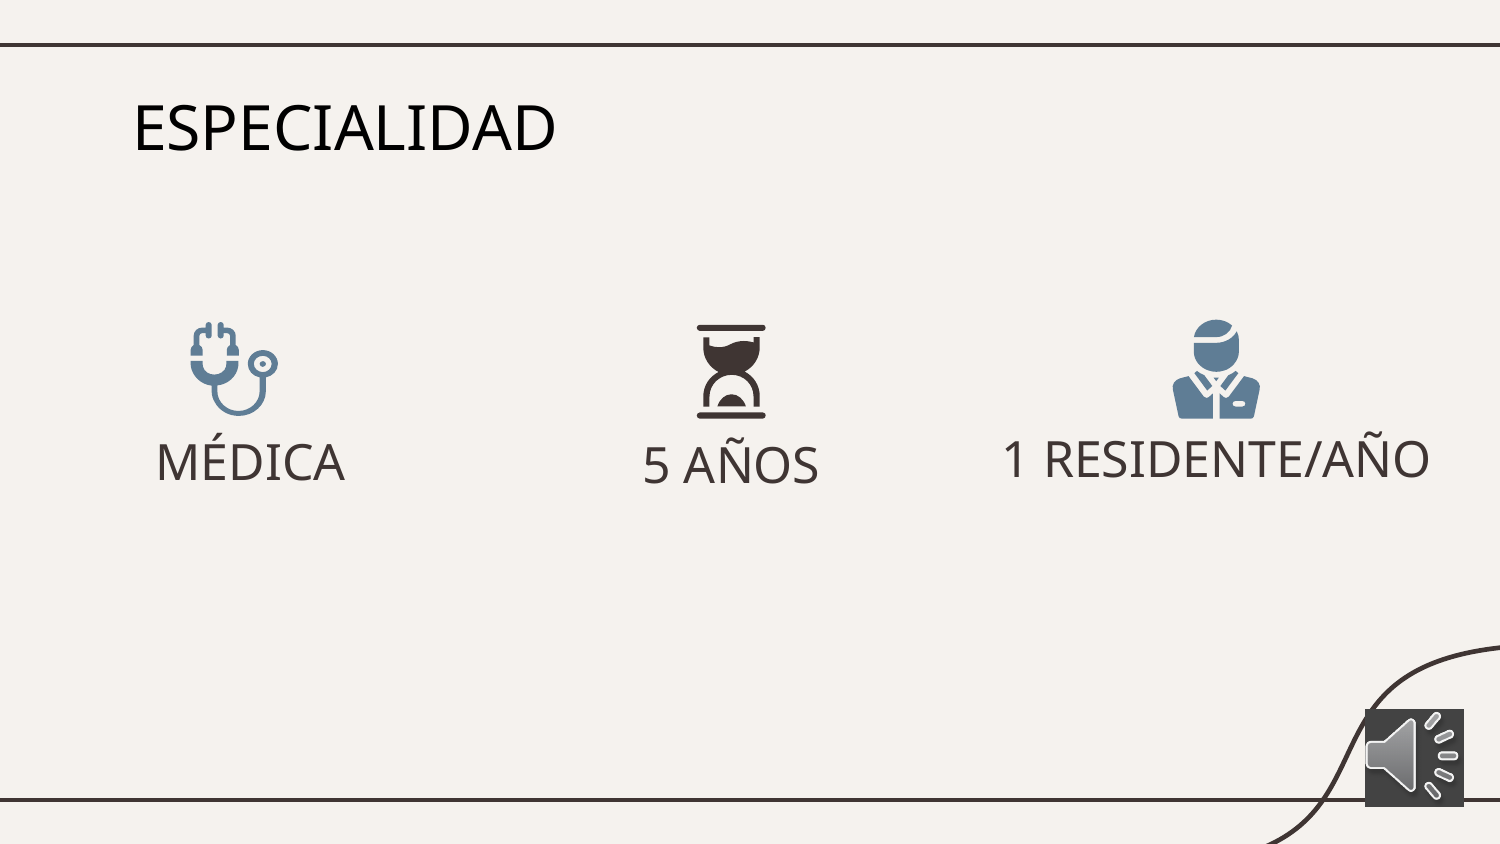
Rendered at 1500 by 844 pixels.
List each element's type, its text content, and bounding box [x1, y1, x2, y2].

title ESPECIALIDAD [116, 72, 1155, 167]
picture [1364, 708, 1465, 809]
text_box 1 RESIDENTE/AÑO [981, 412, 1453, 495]
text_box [1171, 319, 1262, 419]
subtitle MÉDICA [46, 414, 455, 498]
subtitle 5 AÑOS [527, 418, 936, 501]
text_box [696, 324, 767, 419]
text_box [190, 321, 279, 417]
